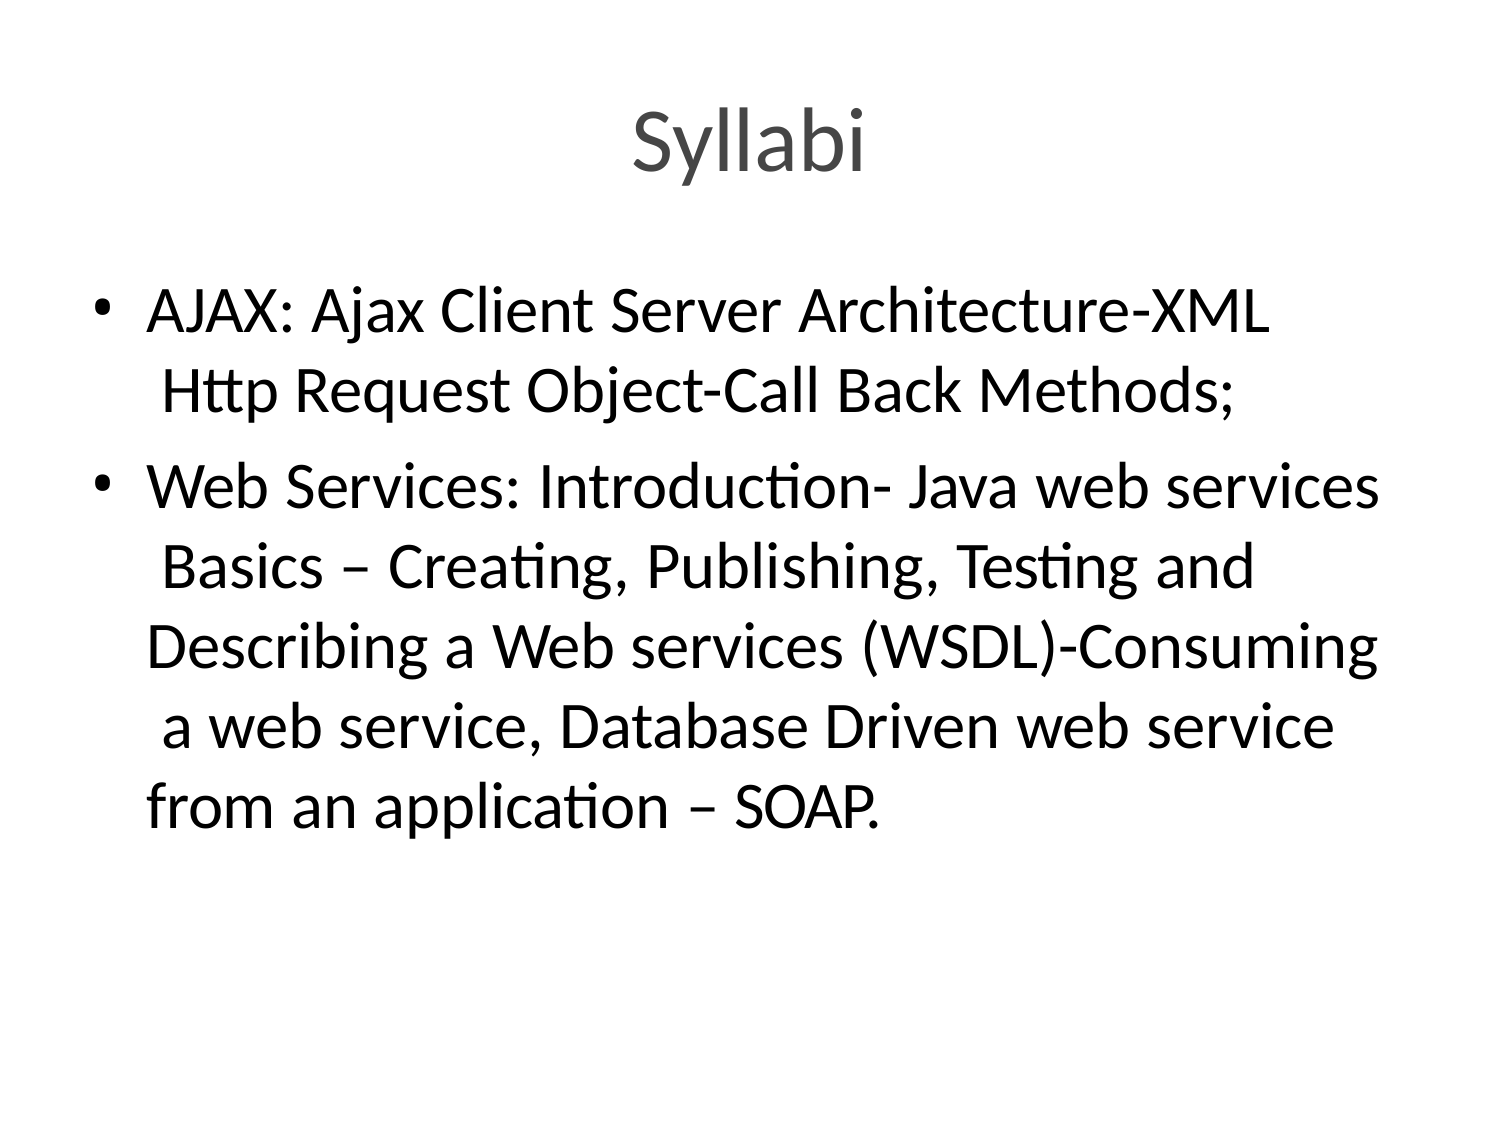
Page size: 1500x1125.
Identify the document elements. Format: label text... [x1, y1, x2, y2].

text_box AJAX: Ajax Client Server Architecture-XML Http Request Object-Call Back Methods; Web Services: Introduction- Java web services Basics – Creating, Publishing, Testing and Describing a Web services (WSDL)-Consuming a web service, Database Driven web service from an application – SOAP. [87, 263, 1391, 842]
title Syllabi [629, 38, 872, 229]
